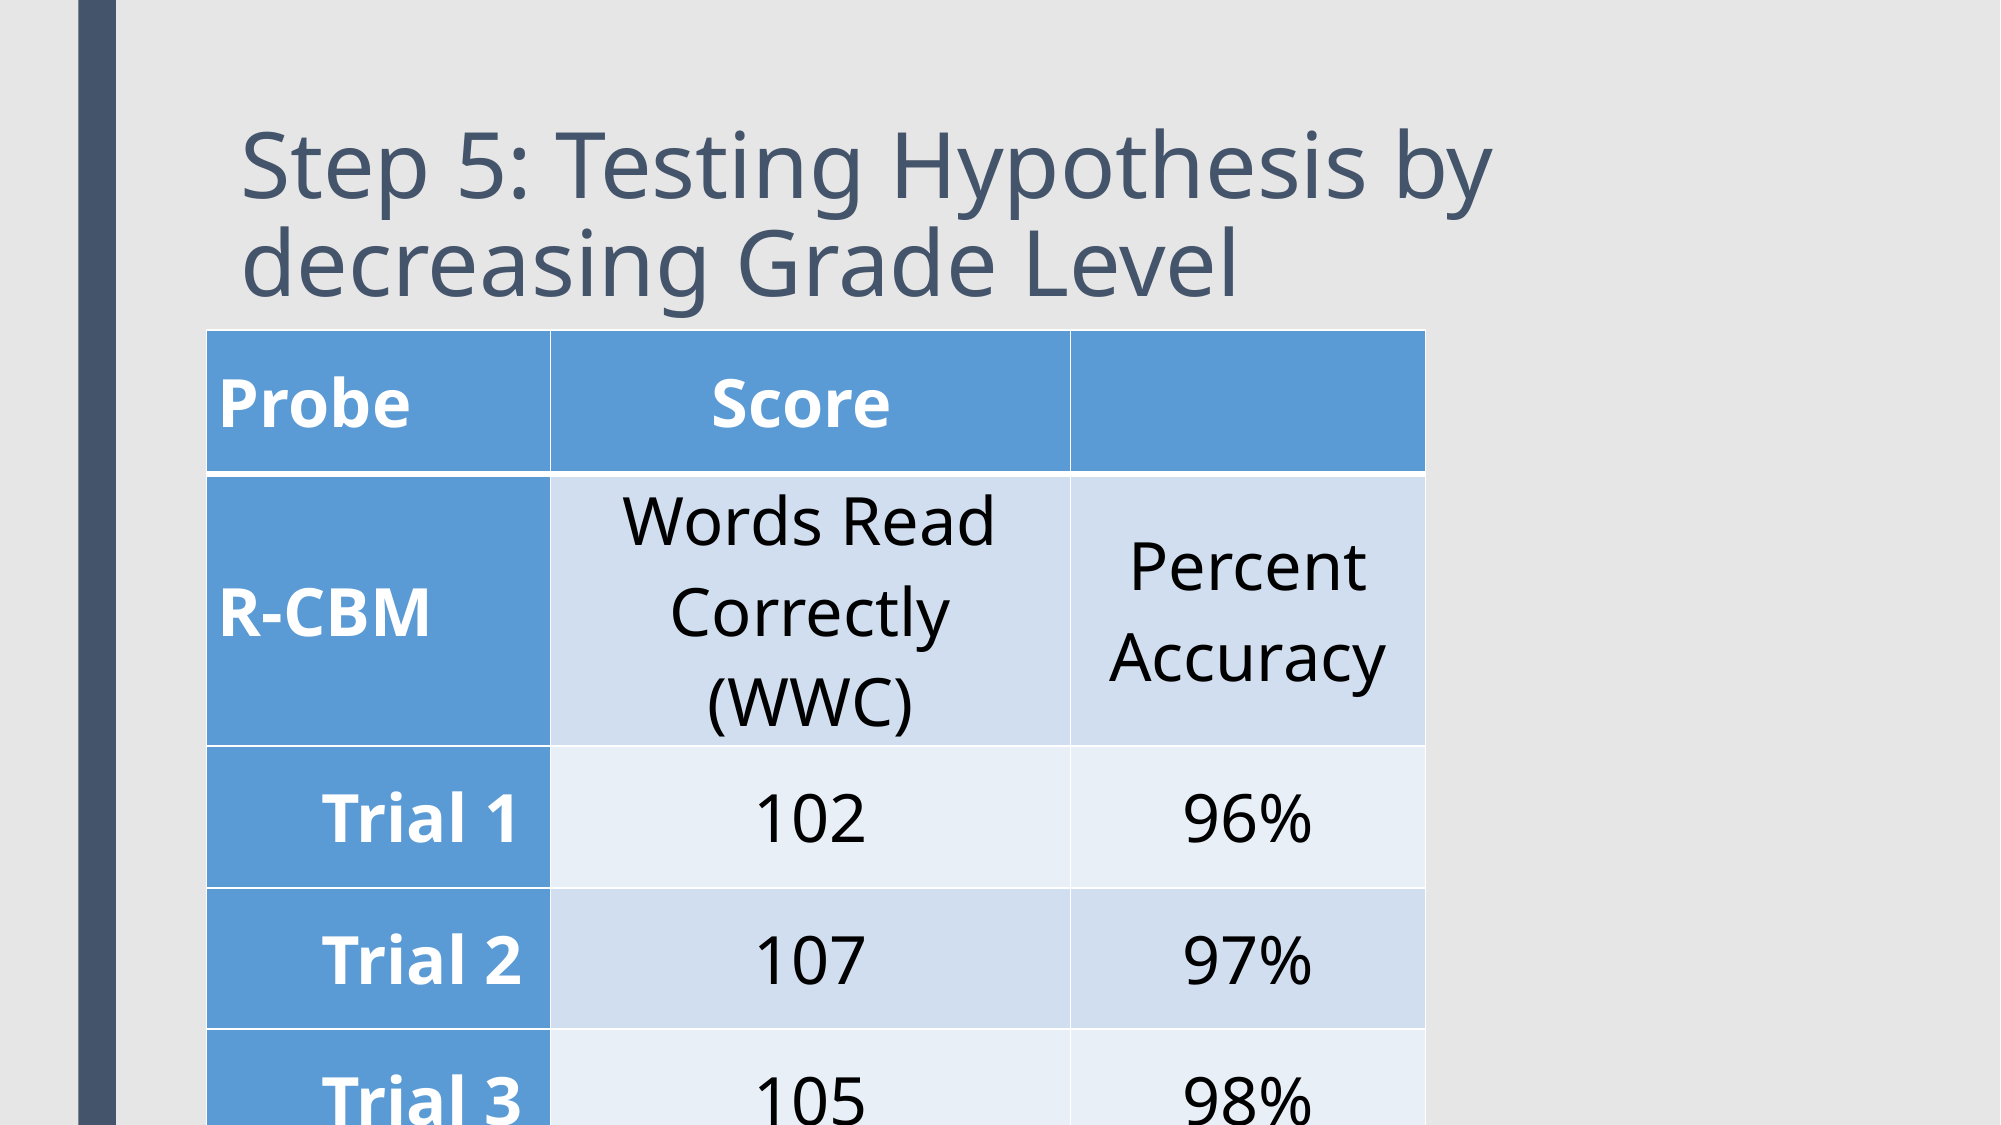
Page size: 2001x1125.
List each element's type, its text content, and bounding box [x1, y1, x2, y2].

table_header Score [551, 331, 1070, 471]
table_cell Words Read Correctly (WWC) [551, 477, 1070, 745]
table_cell 102 [551, 747, 1070, 887]
table_header Probe [207, 331, 550, 471]
table_header [1071, 331, 1425, 471]
table_cell 105 [551, 1030, 1070, 1125]
table_cell R-CBM [207, 477, 550, 745]
table_cell Trial 3 [207, 1030, 550, 1125]
table_cell 107 [551, 889, 1070, 1028]
title Step 5: Testing Hypothesis by decreasing Grade Level [225, 112, 1800, 357]
table_cell 98% [1071, 1030, 1425, 1125]
table_cell Percent Accuracy [1071, 477, 1425, 745]
table_cell 96% [1071, 747, 1425, 887]
table_cell Trial 1 [207, 747, 550, 887]
table_cell Trial 2 [207, 889, 550, 1028]
table_cell 97% [1071, 889, 1425, 1028]
